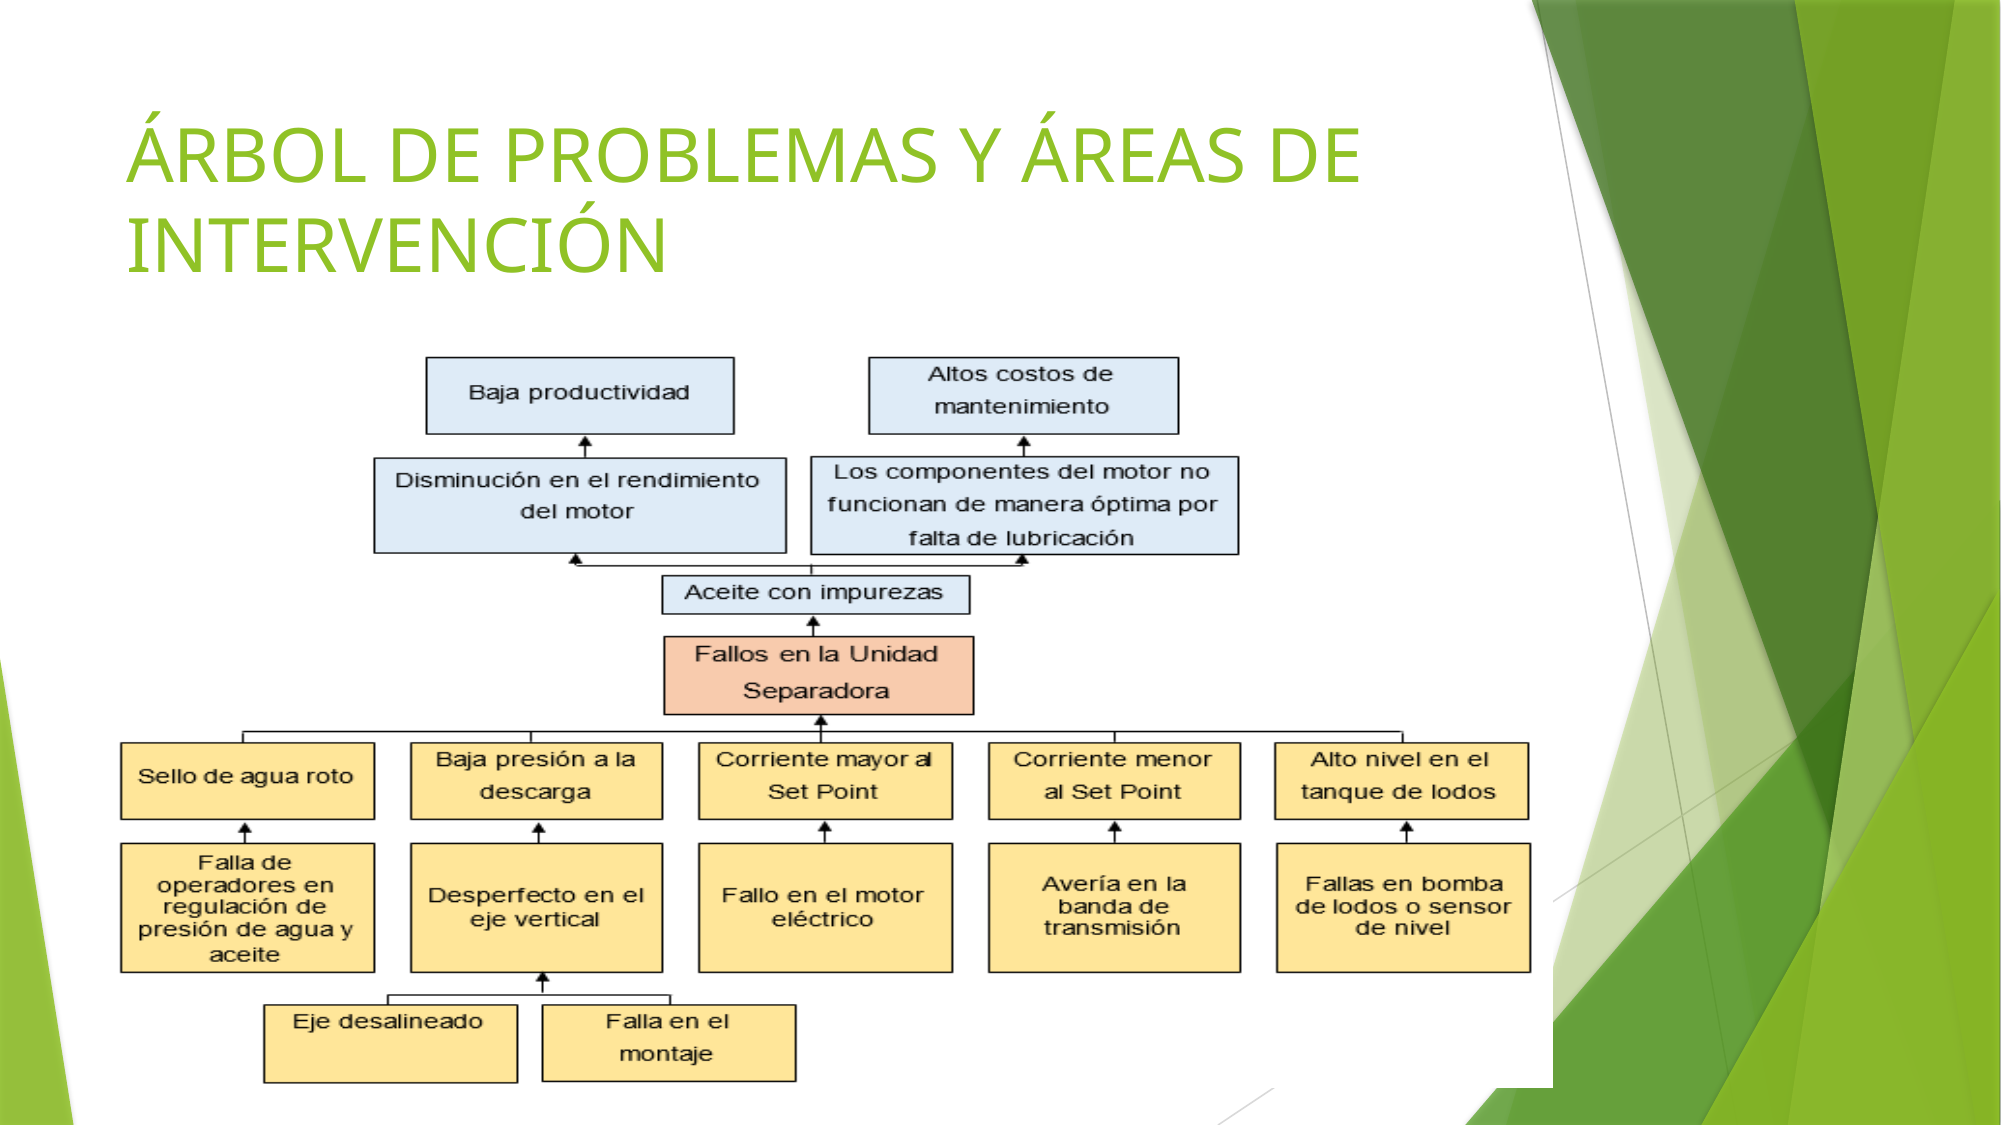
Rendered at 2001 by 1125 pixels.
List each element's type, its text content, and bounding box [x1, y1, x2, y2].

title ÁRBOL DE PROBLEMAS Y ÁREAS DE INTERVENCIÓN [111, 99, 1572, 317]
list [81, 316, 1554, 1089]
